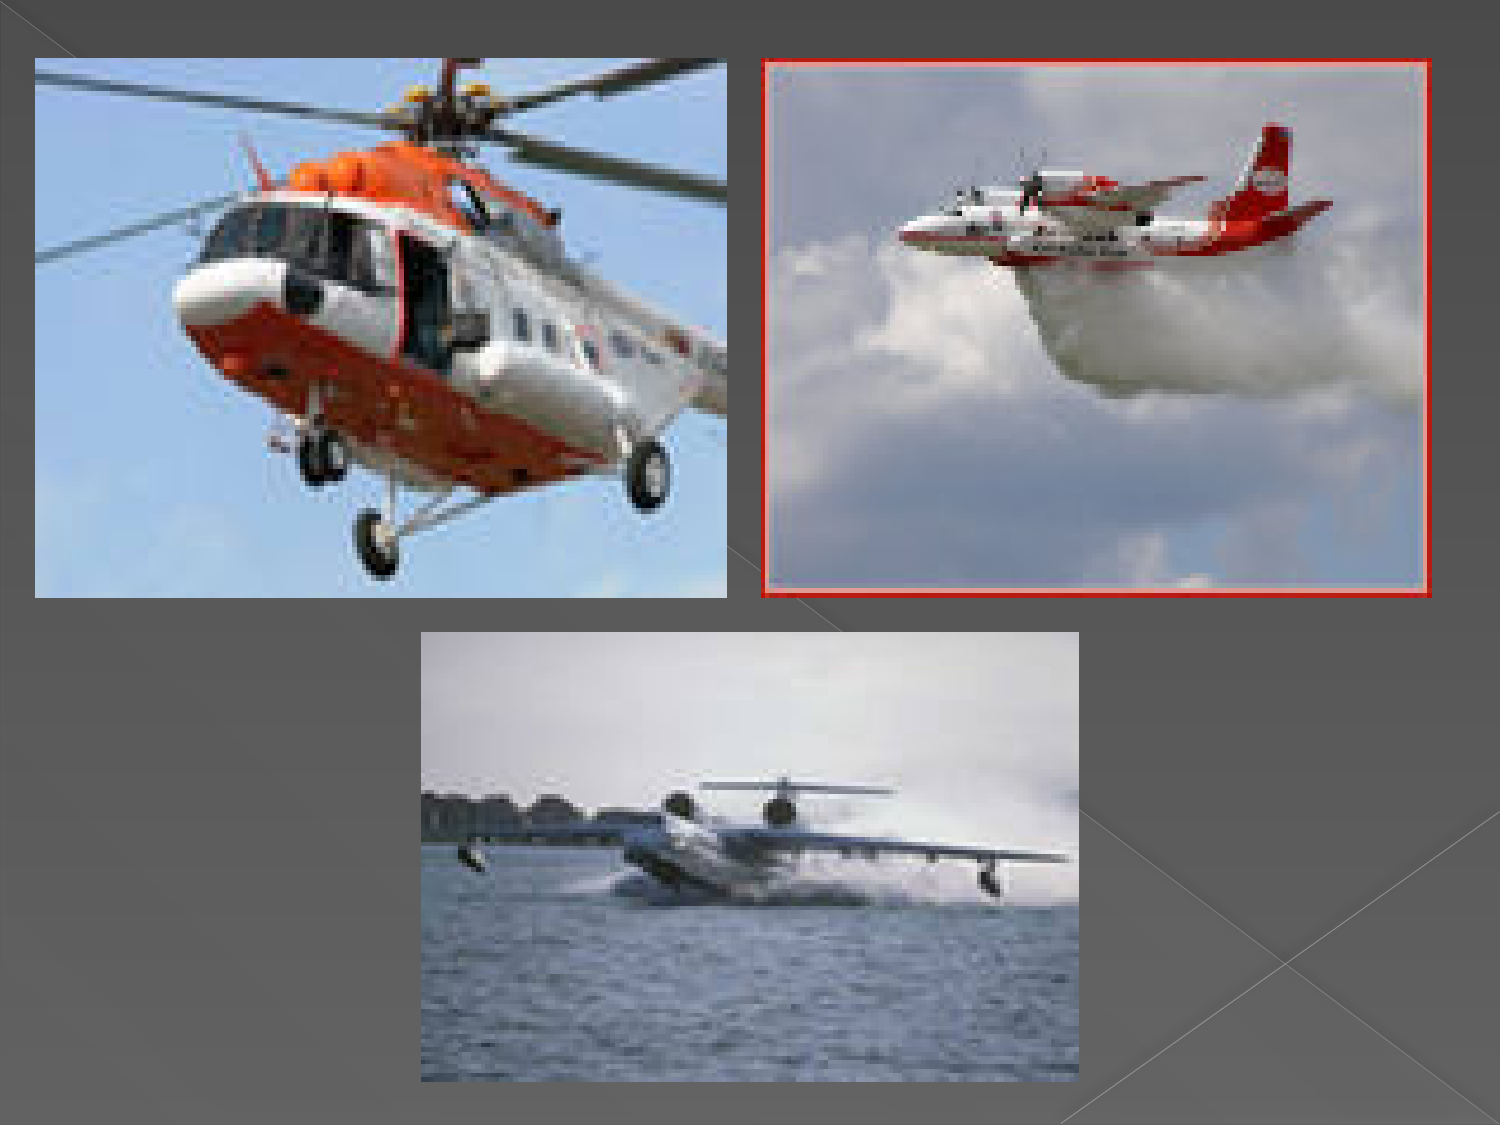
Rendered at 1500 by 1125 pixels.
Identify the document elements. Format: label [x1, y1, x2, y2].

picture [761, 58, 1432, 598]
picture [421, 632, 1079, 1082]
picture [34, 58, 727, 598]
